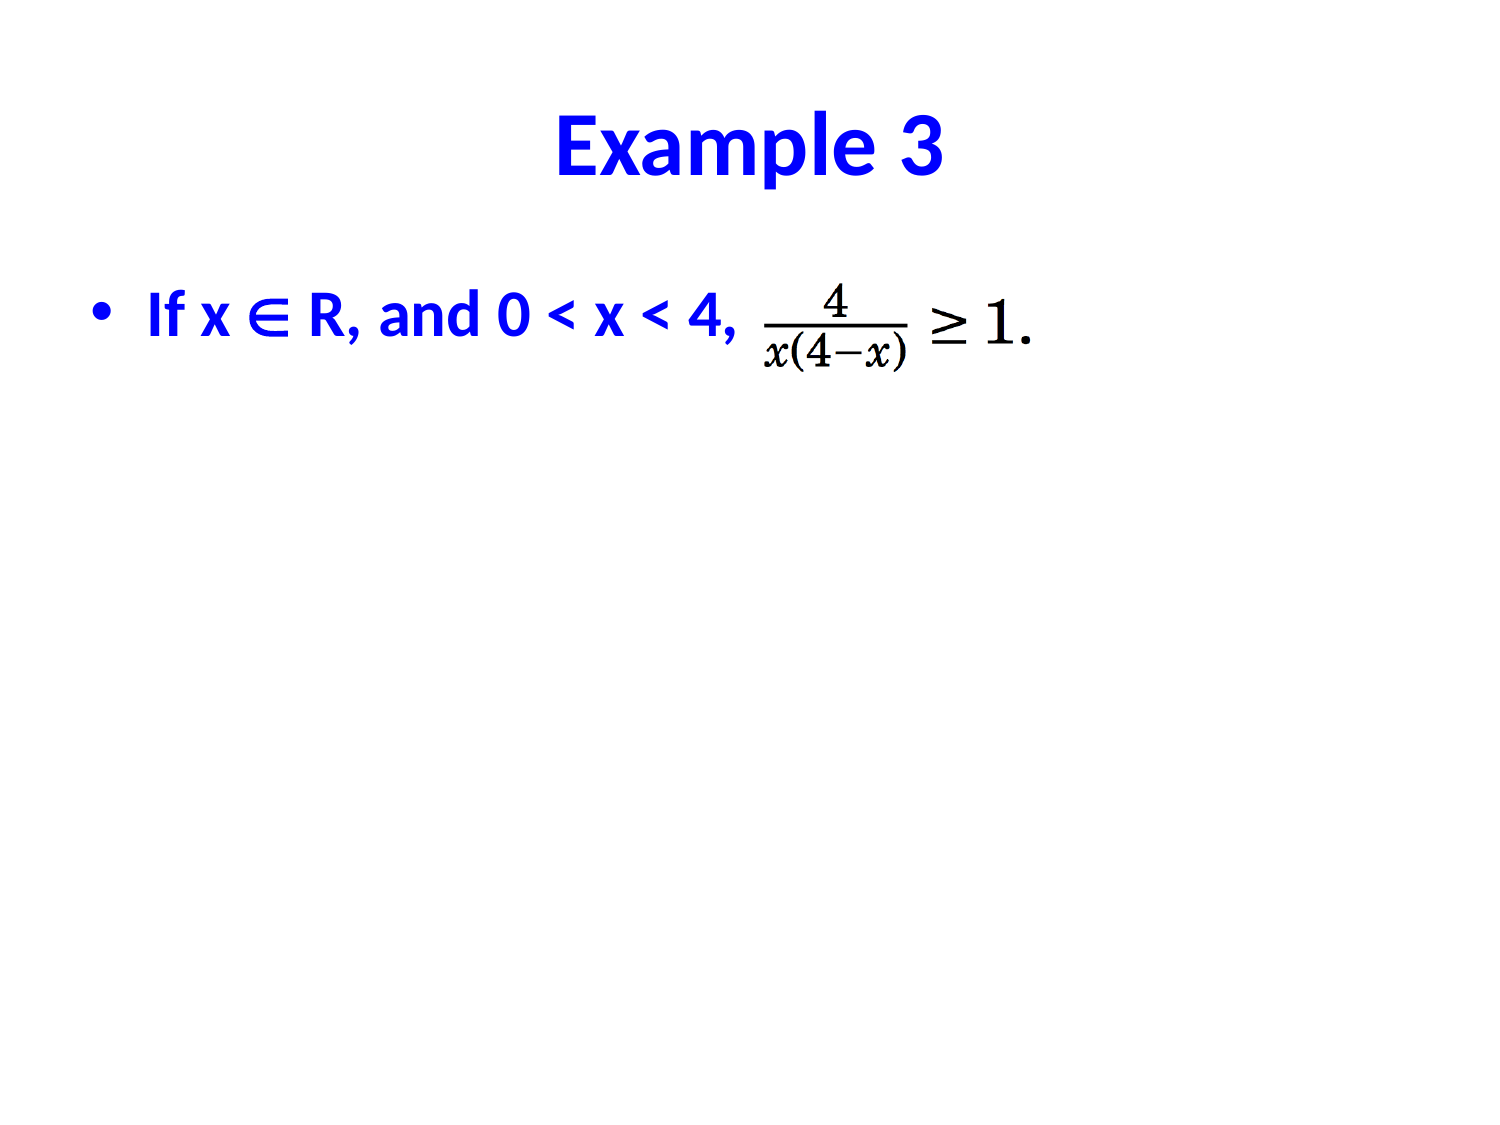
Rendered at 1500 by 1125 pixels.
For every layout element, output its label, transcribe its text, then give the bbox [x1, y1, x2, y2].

picture [749, 266, 1040, 389]
title Example 3 [75, 45, 1425, 233]
list If x  R, and 0 < x < 4, [75, 262, 1478, 1125]
